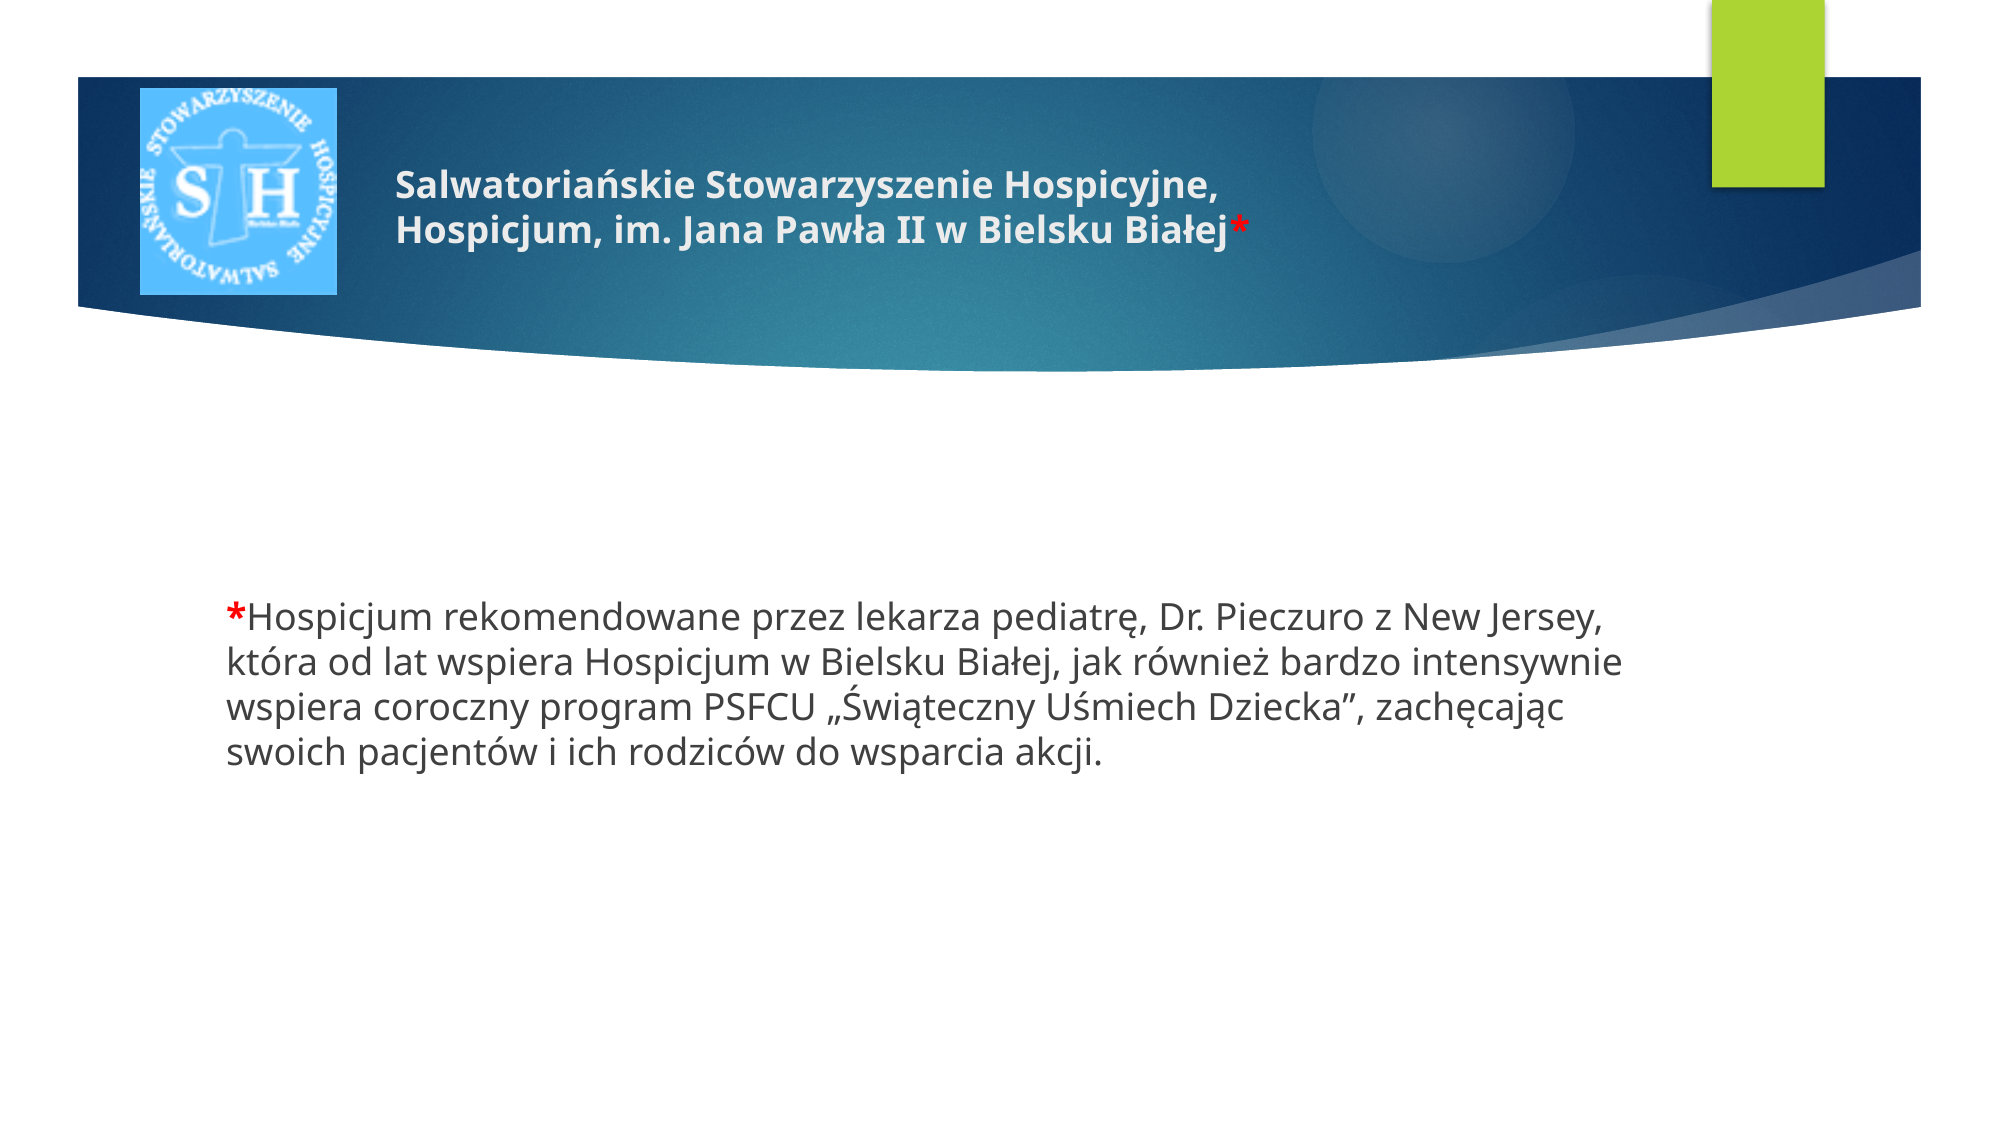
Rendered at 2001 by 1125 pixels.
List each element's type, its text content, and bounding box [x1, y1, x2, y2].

picture [140, 88, 337, 295]
title Salwatoriańskie Stowarzyszenie Hospicyjne, Hospicjum, im. Jana Pawła II w Bielsku Białej* [380, 147, 1818, 264]
list *Hospicjum rekomendowane przez lekarza pediatrę, Dr. Pieczuro z New Jersey, która od lat wspiera Hospicjum w Bielsku Białej, jak również bardzo intensywnie wspiera coroczny program PSFCU „Świąteczny Uśmiech Dziecka”, zachęcając swoich pacjentów i ich rodziców do wsparcia akcji. [211, 454, 1649, 1015]
